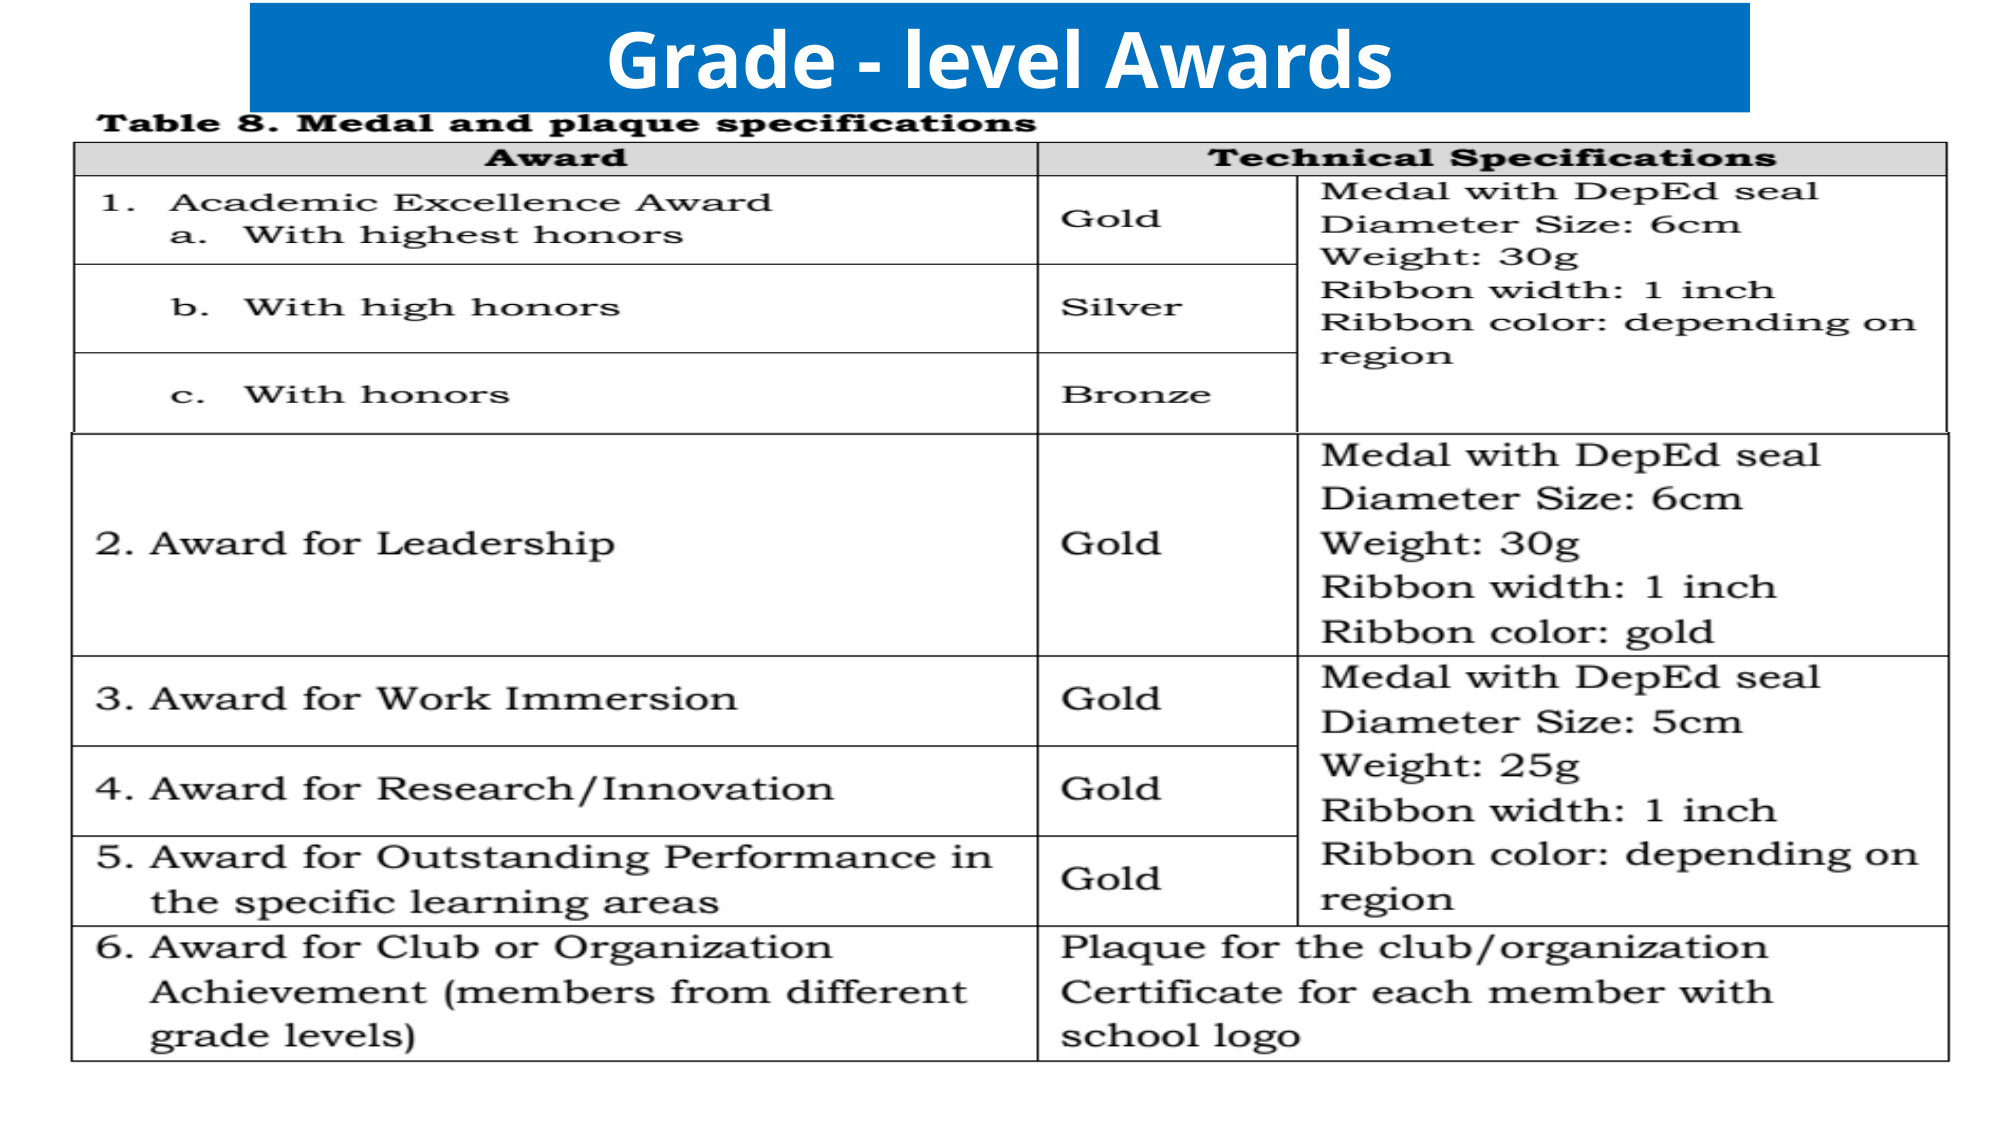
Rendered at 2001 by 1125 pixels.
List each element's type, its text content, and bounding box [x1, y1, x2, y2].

picture [48, 432, 1961, 1087]
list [61, 112, 1961, 432]
text_box Grade - level Awards [249, 2, 1750, 112]
